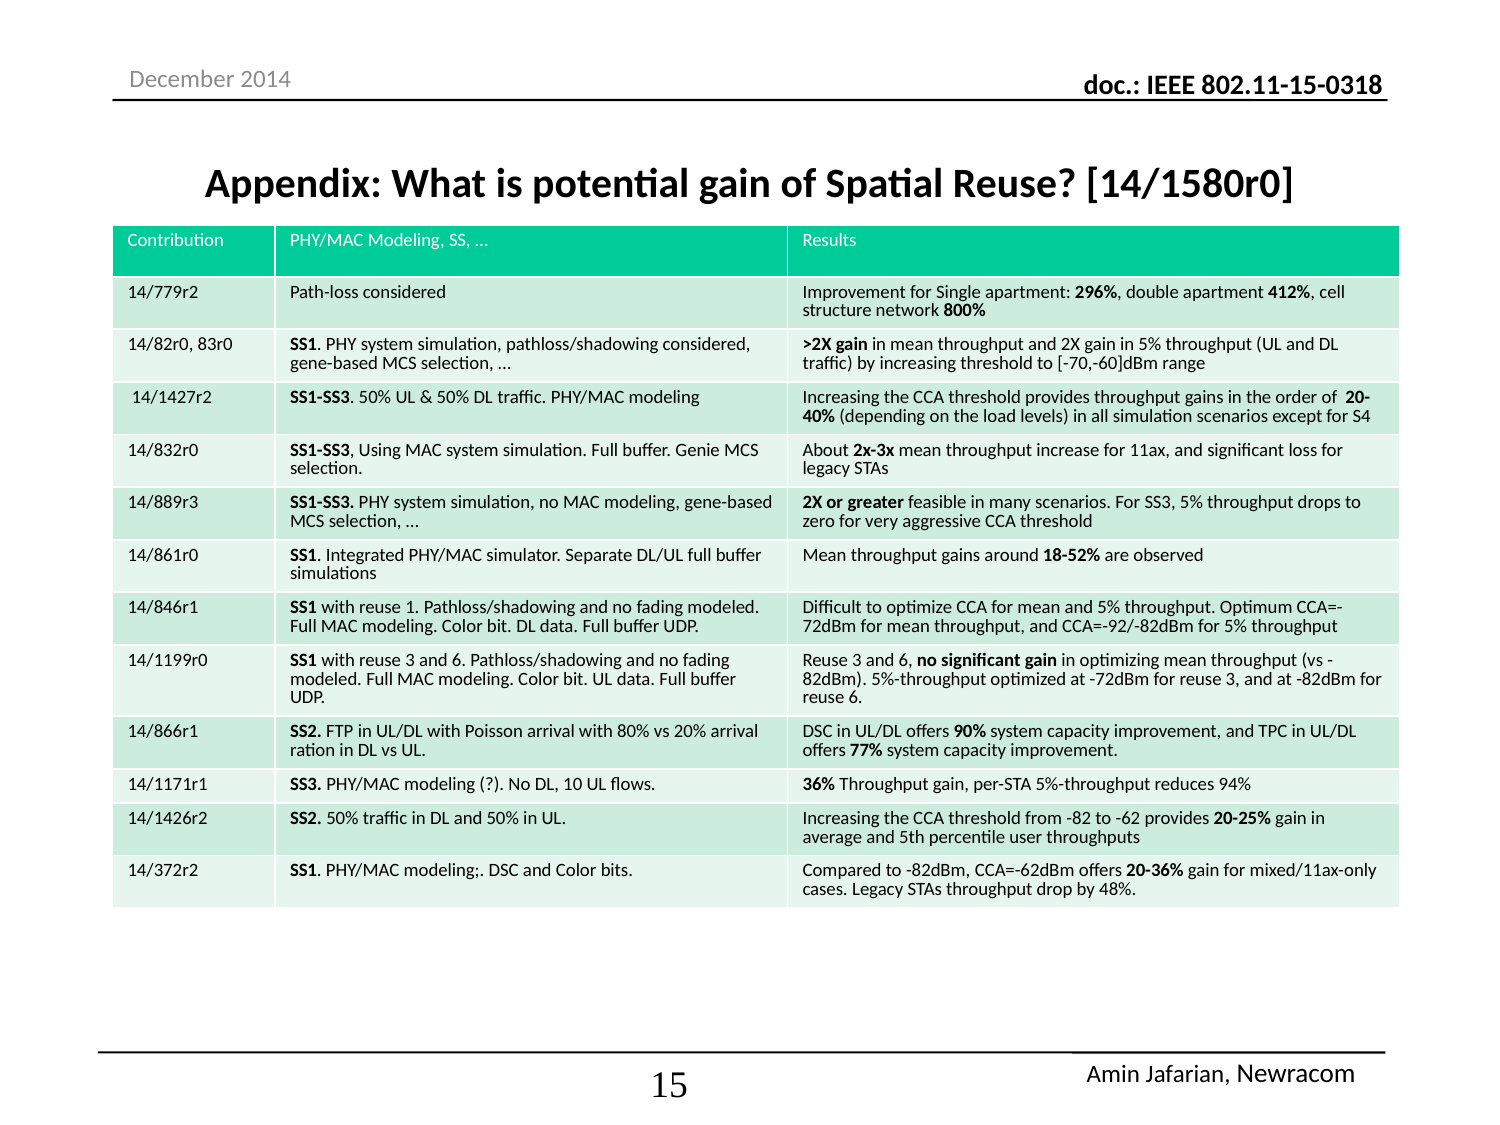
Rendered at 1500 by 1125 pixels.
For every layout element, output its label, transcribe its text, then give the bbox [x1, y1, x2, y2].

table_cell 14/889r3 [113, 488, 274, 539]
table_cell Compared to -82dBm, CCA=-62dBm offers 20-36% gain for mixed/11ax-only cases. Legacy STAs throughput drop by 48%. [788, 856, 1399, 907]
table_cell 14/1426r2 [113, 804, 274, 855]
table_header Contribution [113, 226, 274, 276]
title Appendix: What is potential gain of Spatial Reuse? [14/1580r0] [112, 112, 1388, 224]
table_cell 14/1171r1 [113, 770, 274, 802]
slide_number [114, 54, 368, 100]
table_cell SS1-SS3, Using MAC system simulation. Full buffer. Genie MCS selection. [276, 435, 787, 486]
table_cell SS1-SS3. PHY system simulation, no MAC modeling, gene-based MCS selection, … [276, 488, 787, 539]
table_cell DSC in UL/DL offers 90% system capacity improvement, and TPC in UL/DL offers 77% system capacity improvement. [788, 717, 1399, 768]
table_cell >2X gain in mean throughput and 2X gain in 5% throughput (UL and DL traffic) by increasing threshold to [-70,-60]dBm range [788, 330, 1399, 381]
table_cell SS1. PHY system simulation, pathloss/shadowing considered, gene-based MCS selection, … [276, 330, 787, 381]
table_cell 36% Throughput gain, per-STA 5%-throughput reduces 94% [788, 770, 1399, 802]
table_cell Path-loss considered [276, 278, 787, 328]
table_cell Reuse 3 and 6, no significant gain in optimizing mean throughput (vs -82dBm). 5%-throughput optimized at -72dBm for reuse 3, and at -82dBm for reuse 6. [788, 646, 1399, 715]
table_cell About 2x-3x mean throughput increase for 11ax, and significant loss for legacy STAs [788, 435, 1399, 486]
table_cell Increasing the CCA threshold from -82 to -62 provides 20-25% gain in average and 5th percentile user throughputs [788, 804, 1399, 855]
table_cell 14/82r0, 83r0 [113, 330, 274, 381]
table_cell 14/1427r2 [113, 383, 274, 434]
table_cell Mean throughput gains around 18-52% are observed [788, 541, 1399, 591]
table_cell SS3. PHY/MAC modeling (?). No DL, 10 UL flows. [276, 770, 787, 802]
table_cell SS2. FTP in UL/DL with Poisson arrival with 80% vs 20% arrival ration in DL vs UL. [276, 717, 787, 768]
table_cell SS1 with reuse 1. Pathloss/shadowing and no fading modeled. Full MAC modeling. Color bit. DL data. Full buffer UDP. [276, 593, 787, 644]
table_cell Improvement for Single apartment: 296%, double apartment 412%, cell structure network 800% [788, 278, 1399, 328]
table_cell SS1. Integrated PHY/MAC simulator. Separate DL/UL full buffer simulations [276, 541, 787, 591]
table_cell 2X or greater feasible in many scenarios. For SS3, 5% throughput drops to zero for very aggressive CCA threshold [788, 488, 1399, 539]
table_cell 14/861r0 [113, 541, 274, 591]
table_cell 14/1199r0 [113, 646, 274, 715]
table_cell SS1 with reuse 3 and 6. Pathloss/shadowing and no fading modeled. Full MAC modeling. Color bit. UL data. Full buffer UDP. [276, 646, 787, 715]
table_cell SS2. 50% traffic in DL and 50% in UL. [276, 804, 787, 855]
table_cell 14/832r0 [113, 435, 274, 486]
table_cell SS1. PHY/MAC modeling;. DSC and Color bits. [276, 856, 787, 907]
table_cell 14/372r2 [113, 856, 274, 907]
table_cell SS1-SS3. 50% UL & 50% DL traffic. PHY/MAC modeling [276, 383, 787, 434]
table_header PHY/MAC Modeling, SS, … [276, 226, 787, 276]
table_cell 14/846r1 [113, 593, 274, 644]
table_header Results [788, 226, 1399, 276]
table_cell 14/779r2 [113, 278, 274, 328]
table_cell 14/866r1 [113, 717, 274, 768]
table_cell Difficult to optimize CCA for mean and 5% throughput. Optimum CCA=-72dBm for mean throughput, and CCA=-92/-82dBm for 5% throughput [788, 593, 1399, 644]
table_cell Increasing the CCA threshold provides throughput gains in the order of 20-40% (depending on the load levels) in all simulation scenarios except for S4 [788, 383, 1399, 434]
